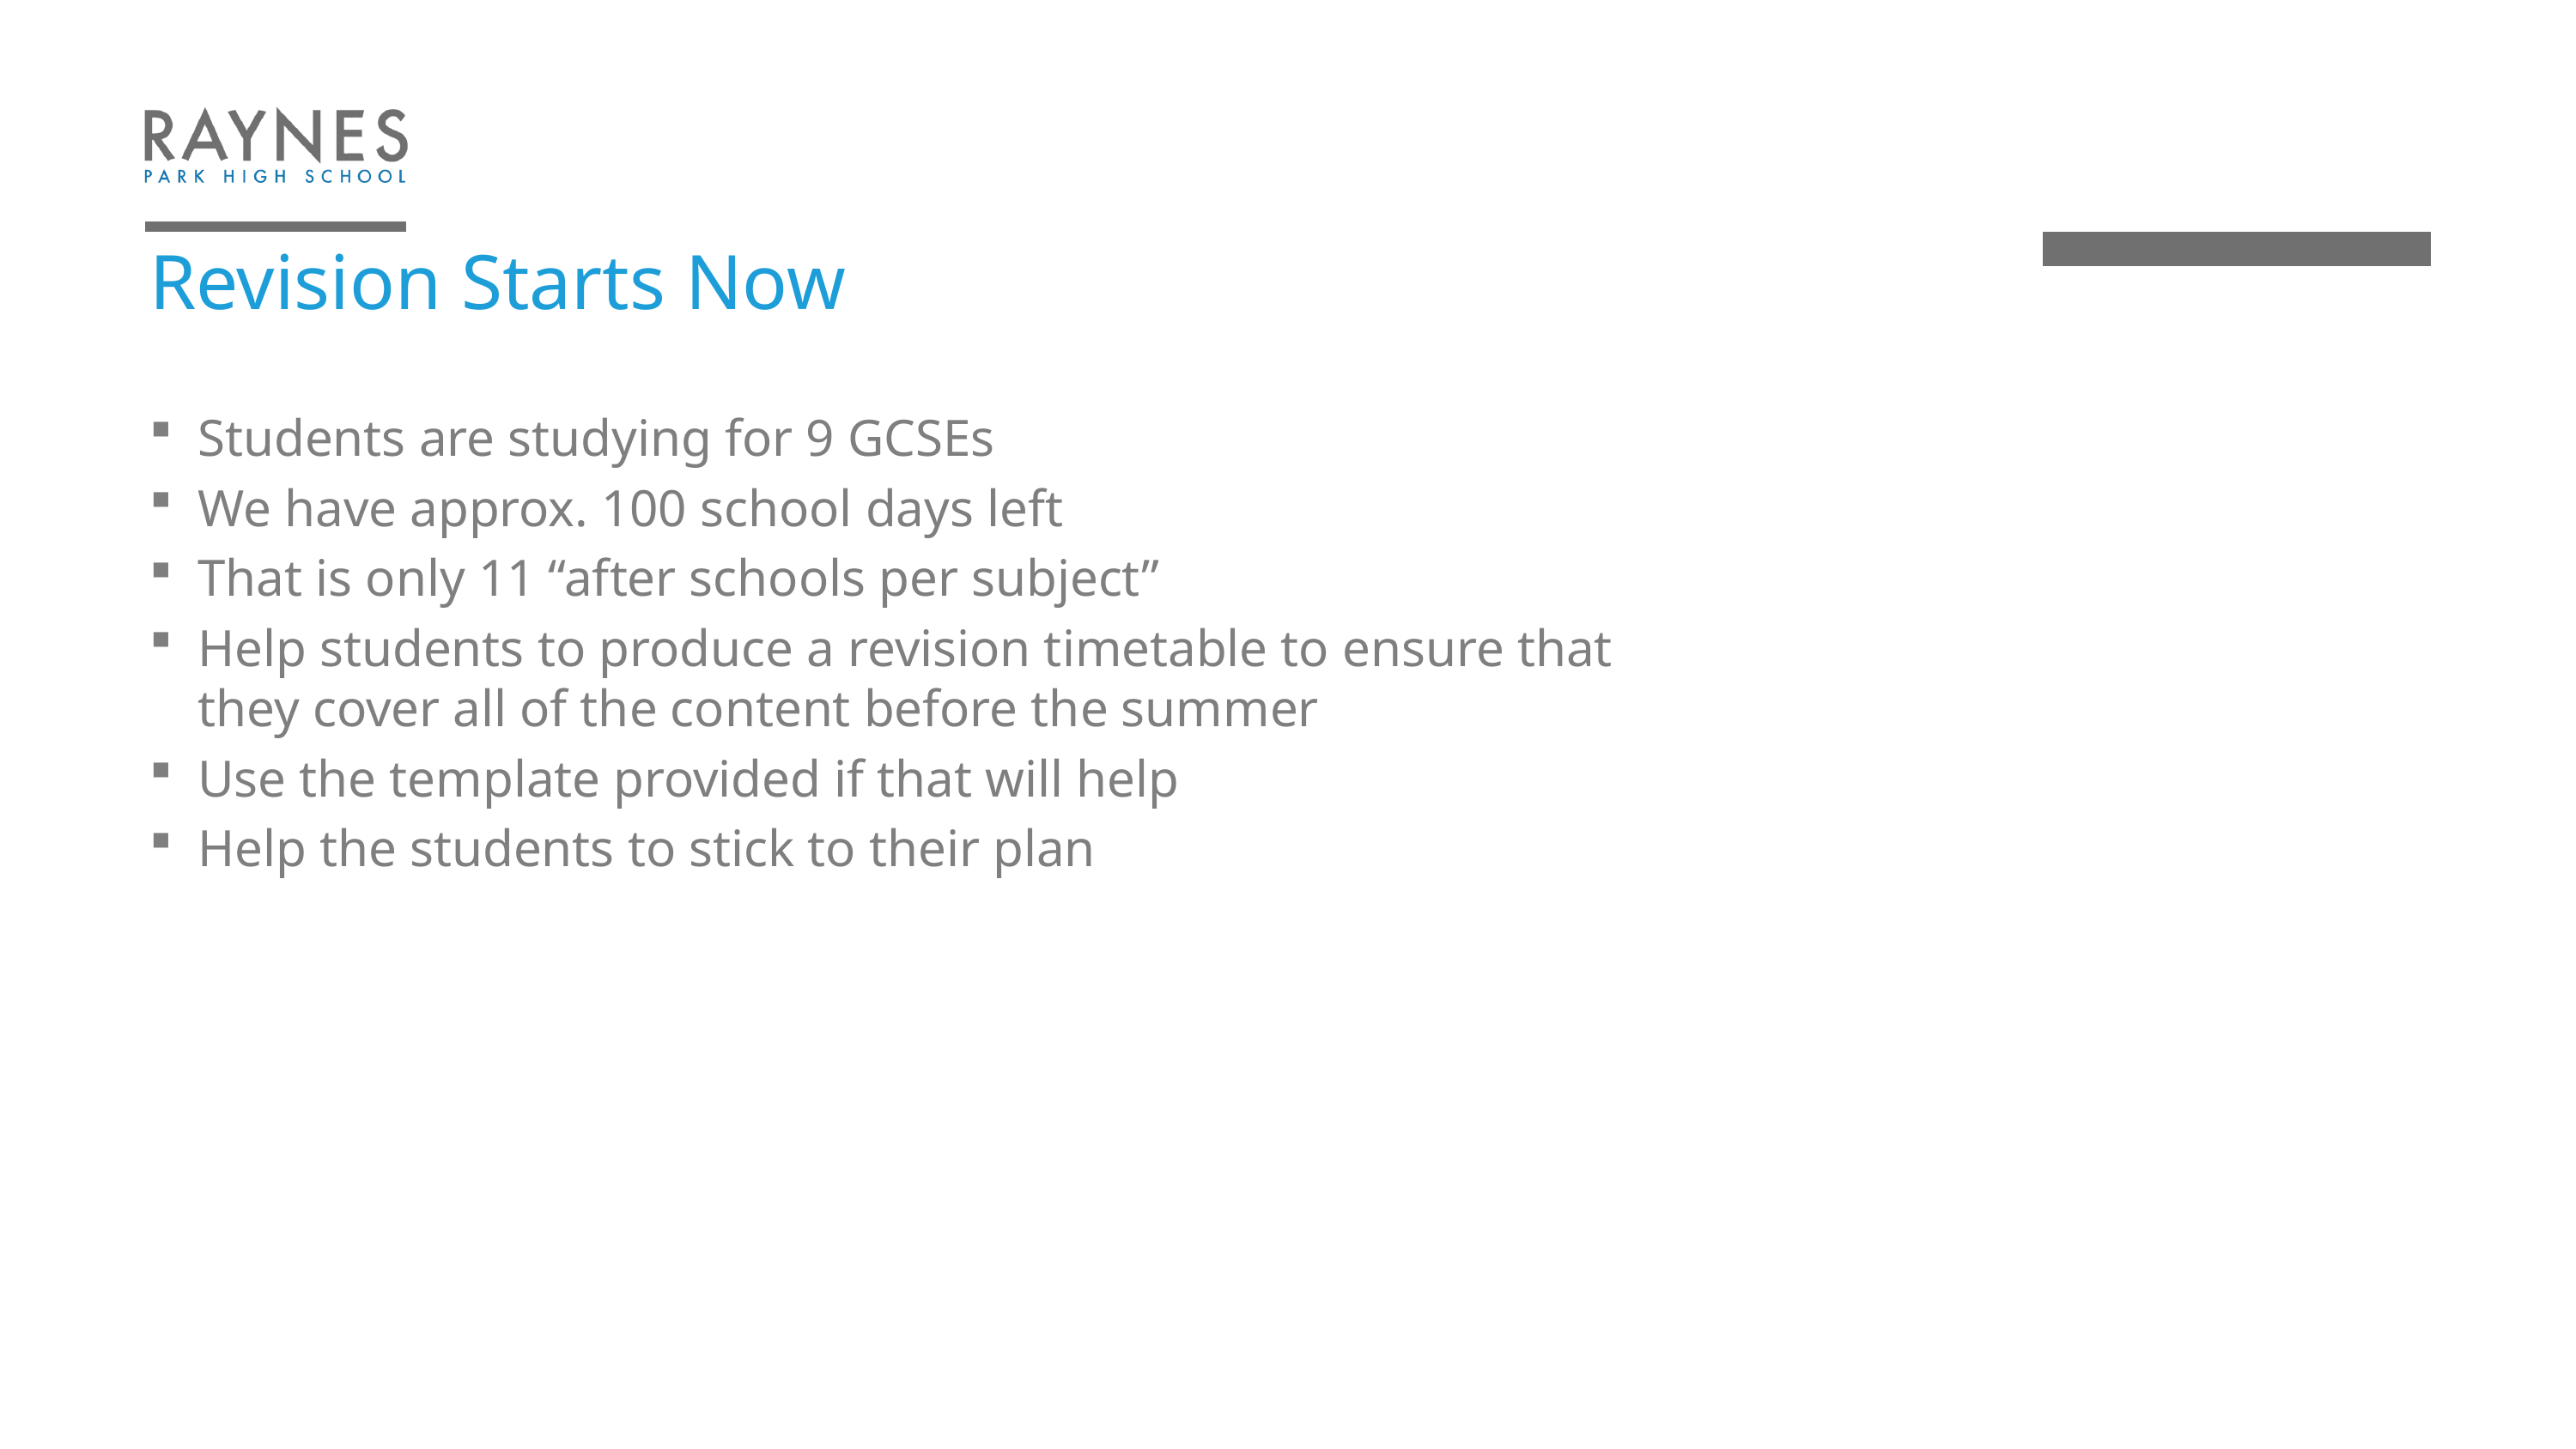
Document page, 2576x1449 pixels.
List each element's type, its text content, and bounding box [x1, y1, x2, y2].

title Revision Starts Now [137, 158, 1972, 400]
picture [144, 93, 408, 158]
list Students are studying for 9 GCSEs We have approx. 100 school days left That is only 11 “after schools per subject” Help students to produce a revision timetable to ensure that they cover all of the content before the summer Use the template provided if that will help Help the students to stick to their plan [137, 399, 1732, 955]
